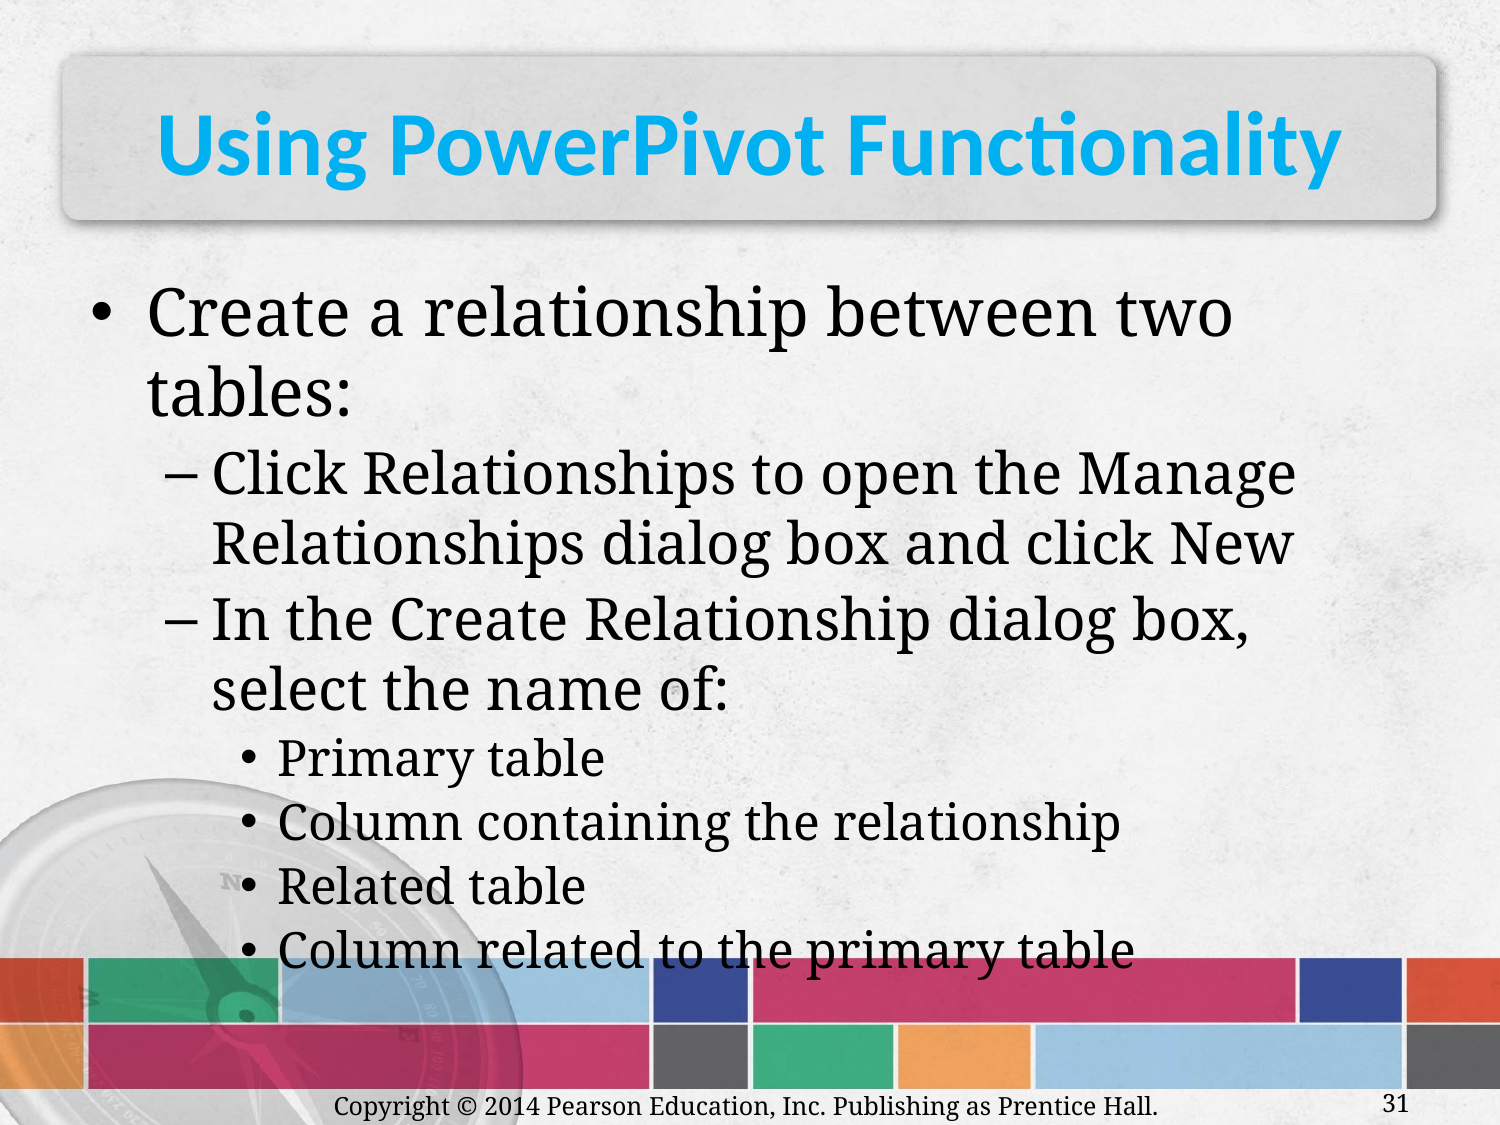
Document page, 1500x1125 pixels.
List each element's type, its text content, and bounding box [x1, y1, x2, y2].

footer Copyright © 2014 Pearson Education, Inc. Publishing as Prentice Hall. [300, 1087, 1200, 1125]
list Create a relationship between two tables: Click Relationships to open the Manage Relationships dialog box and click New In the Create Relationship dialog box, select the name of: Primary table Column containing the relationship Related table Column related to the primary table [75, 262, 1425, 1005]
slide_number 31 [1312, 1087, 1425, 1123]
picture [0, 0, 1500, 1125]
title Using PowerPivot Functionality [37, 45, 1463, 233]
